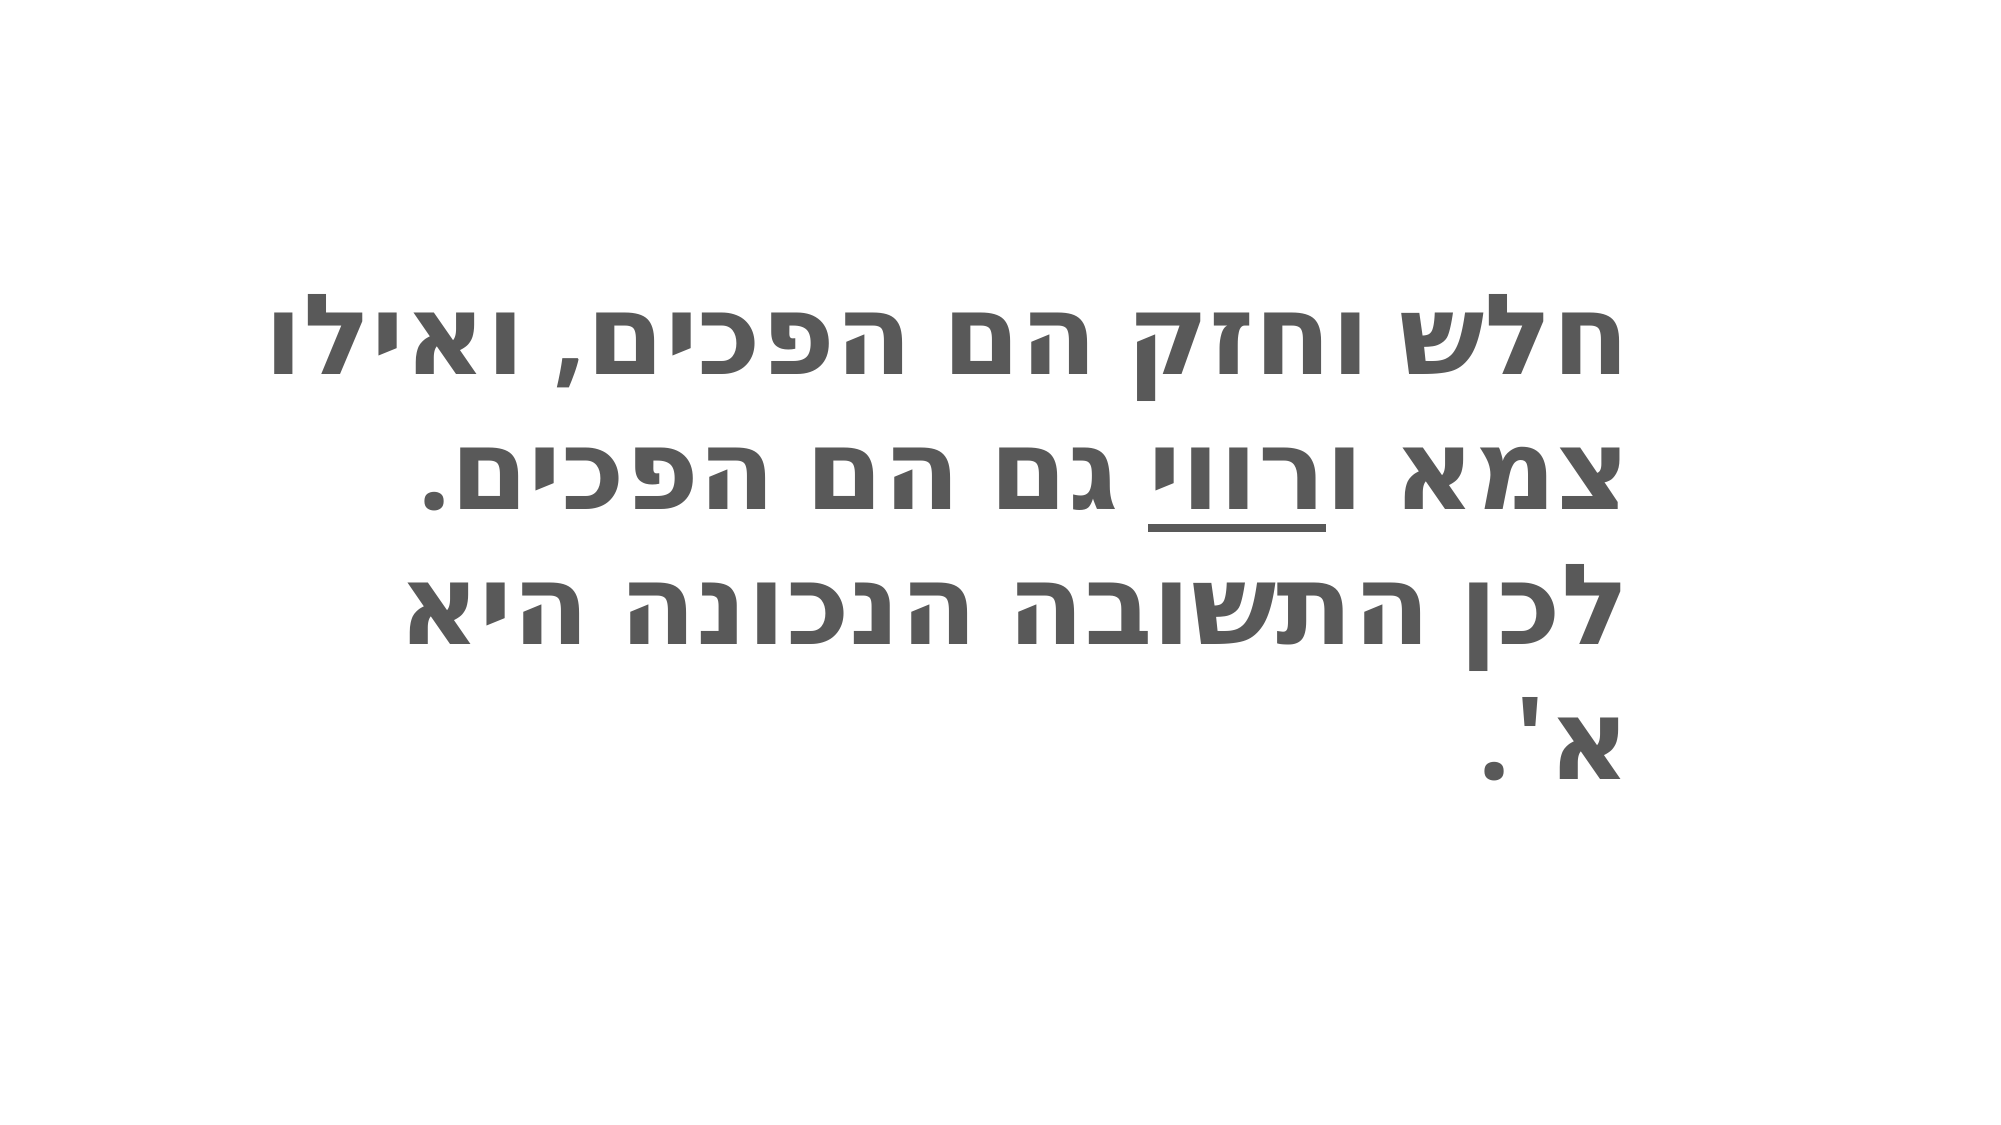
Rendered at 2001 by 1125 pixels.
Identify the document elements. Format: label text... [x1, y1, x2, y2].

text_box חלש וחזק הם הפכים, ואילו צמא ורווי גם הם הפכים. לכן התשובה הנכונה היא א'. [215, 254, 1646, 1080]
